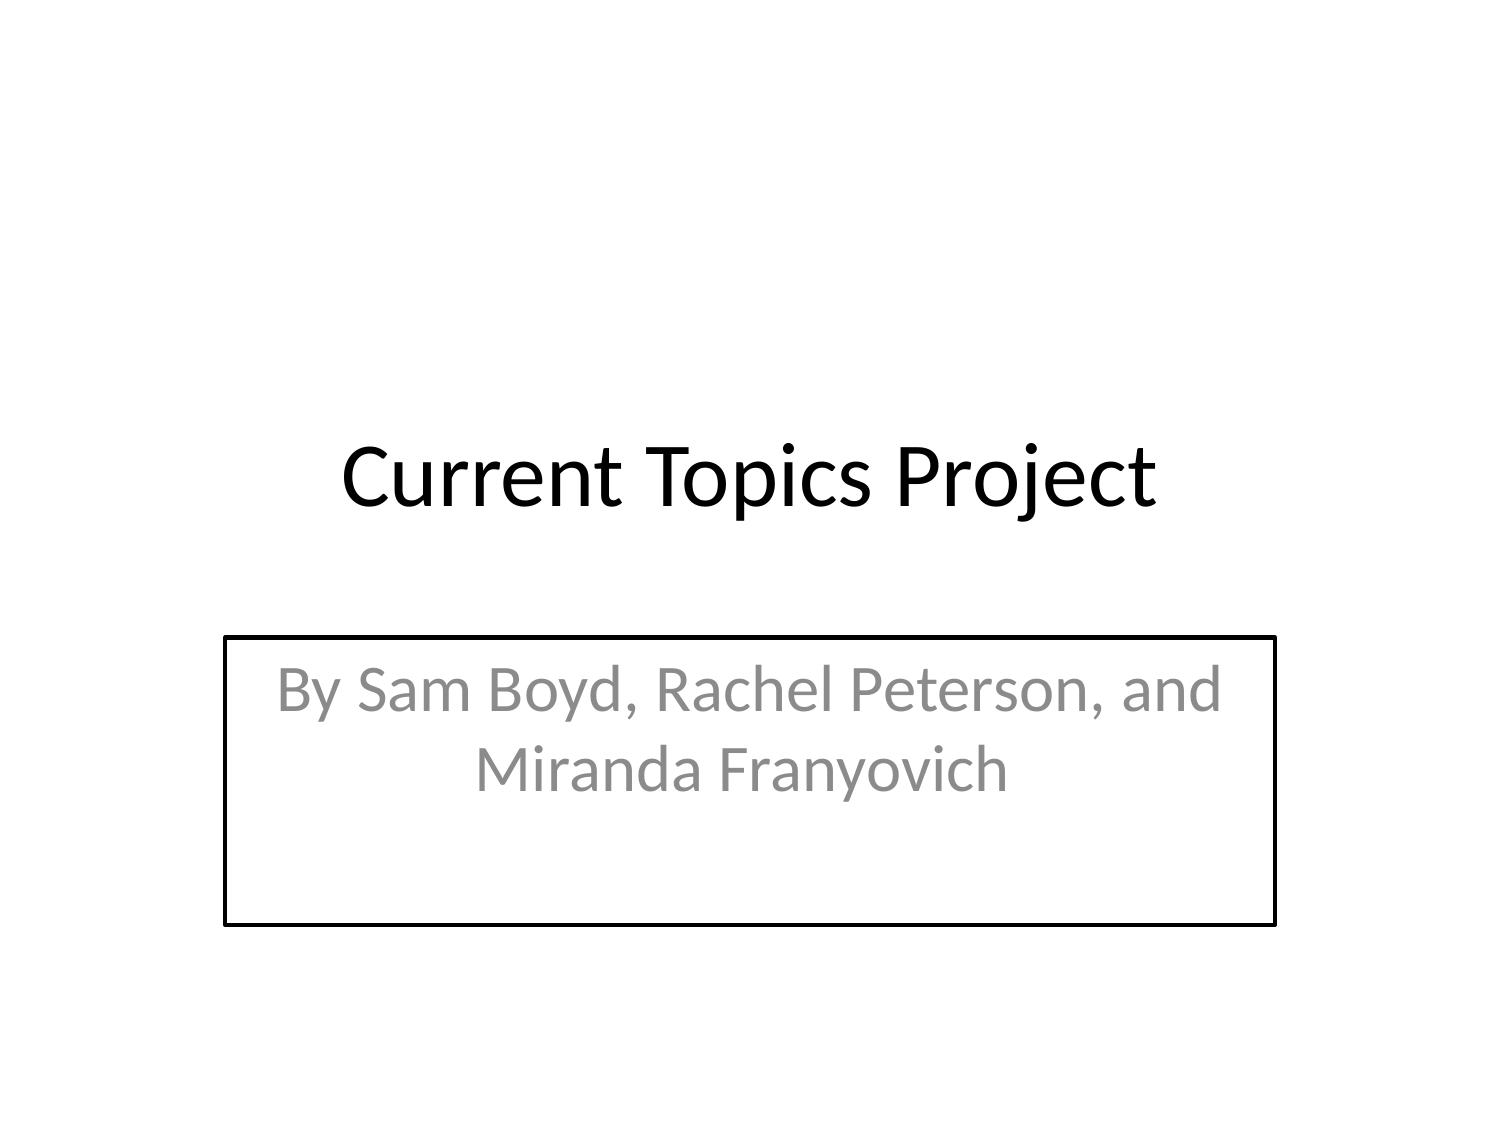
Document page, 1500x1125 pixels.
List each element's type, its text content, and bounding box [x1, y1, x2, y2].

subtitle By Sam Boyd, Rachel Peterson, and Miranda Franyovich [223, 635, 1277, 927]
title Current Topics Project [112, 349, 1388, 591]
